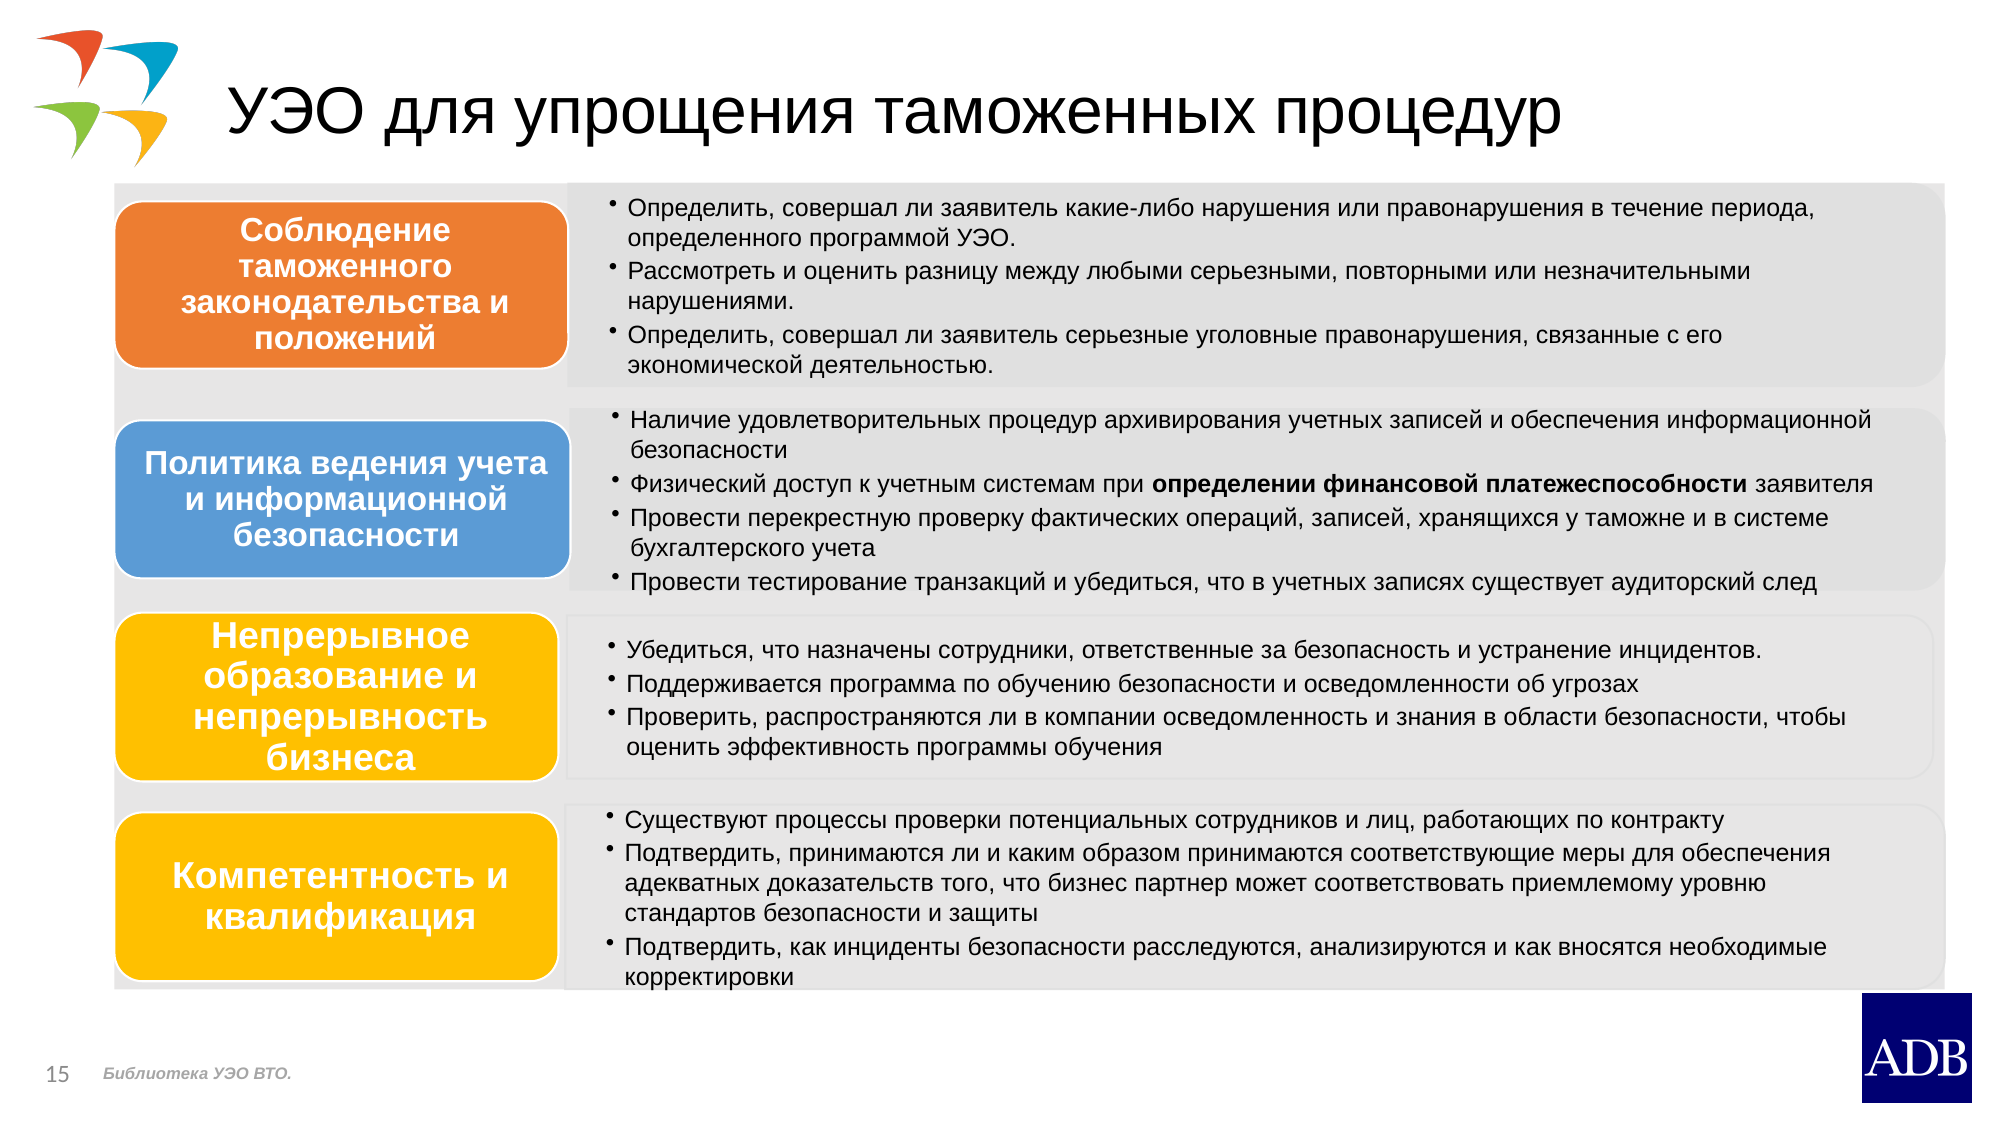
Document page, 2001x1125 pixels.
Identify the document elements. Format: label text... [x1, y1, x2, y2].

picture [1862, 993, 1972, 1103]
slide_number 15 [0, 1042, 86, 1103]
text_box Библиотека УЭО ВТО. [88, 1055, 412, 1091]
picture [33, 30, 178, 168]
title УЭО для упрощения таможенных процедур [211, 40, 1683, 183]
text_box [114, 183, 1945, 990]
